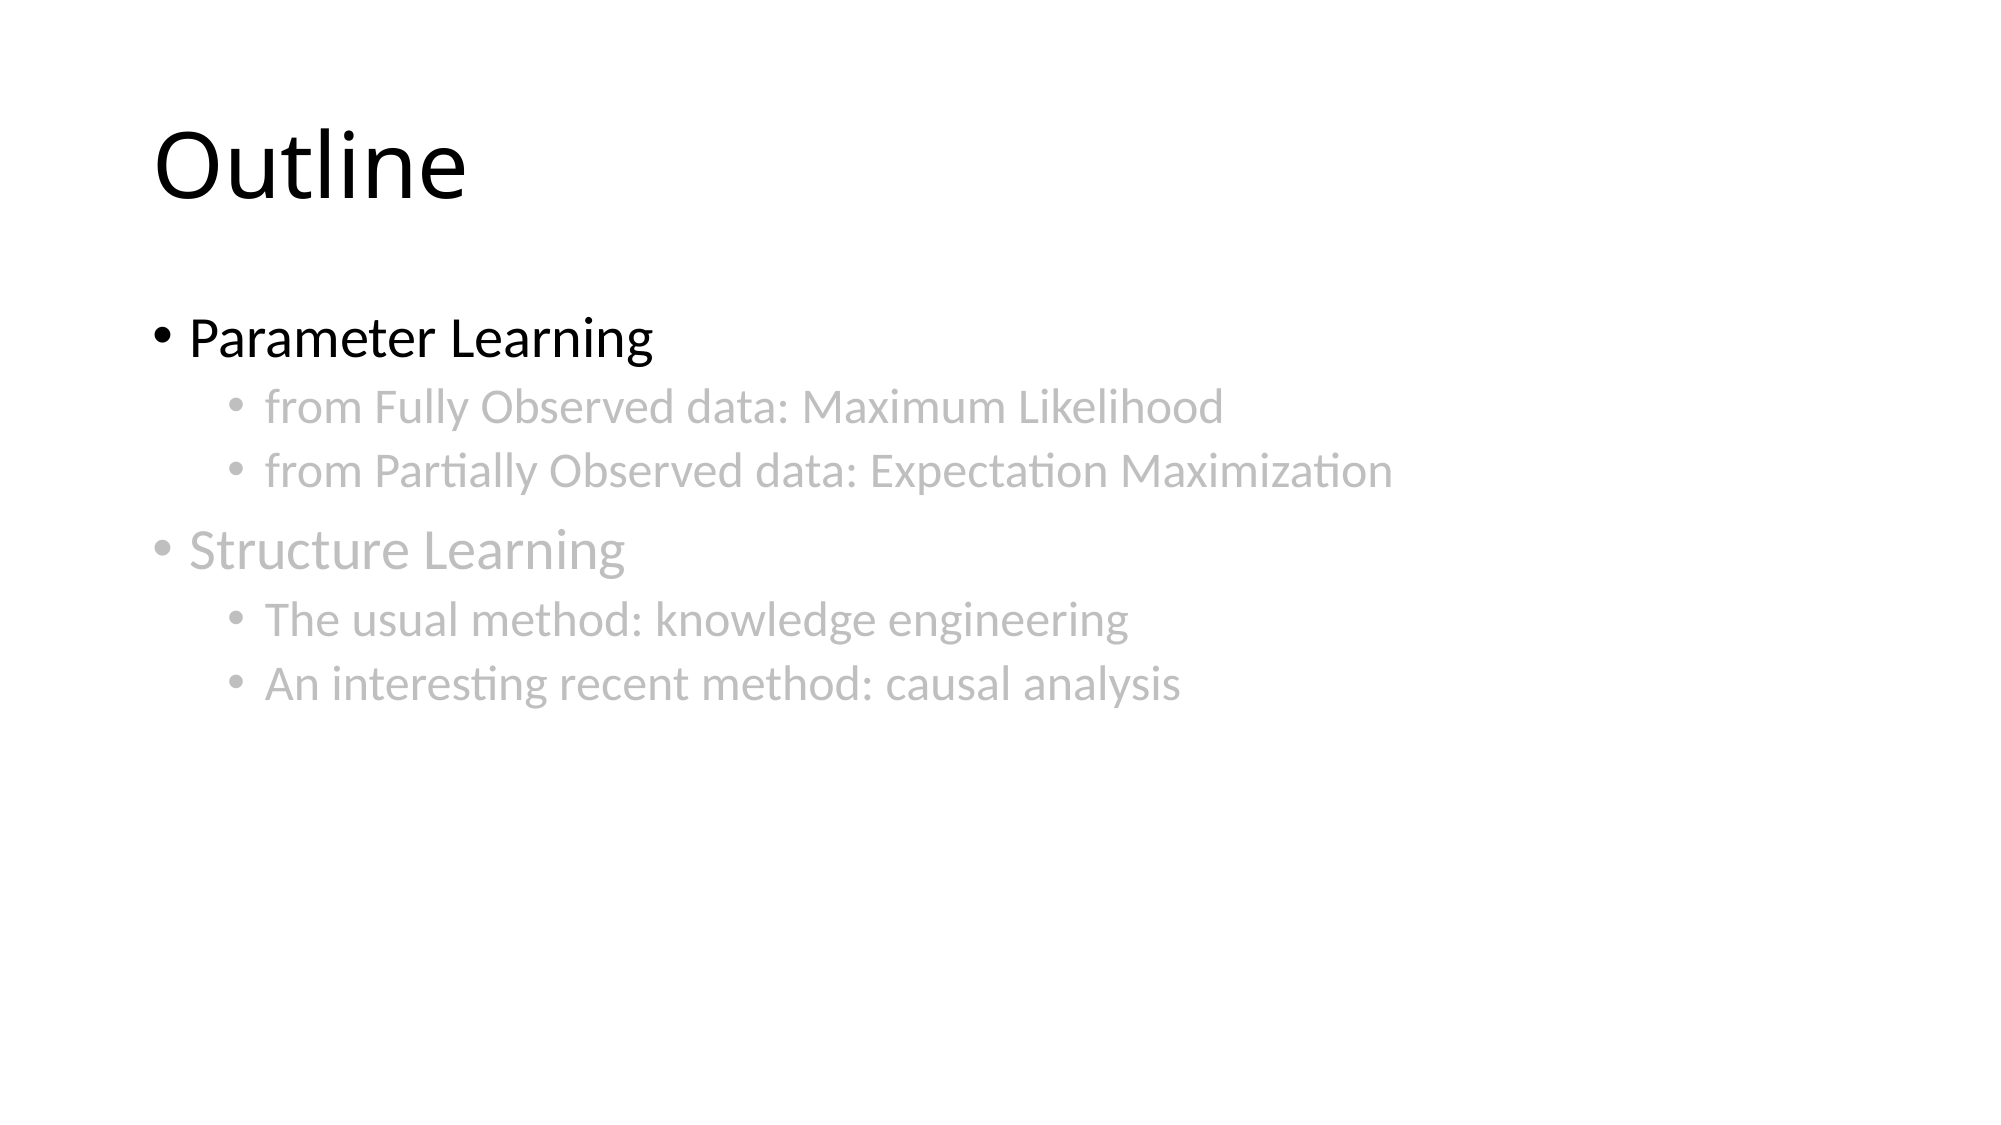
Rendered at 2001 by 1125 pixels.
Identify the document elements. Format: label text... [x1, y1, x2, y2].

title Outline [137, 59, 1863, 278]
list Parameter Learning from Fully Observed data: Maximum Likelihood from Partially Observed data: Expectation Maximization Structure Learning The usual method: knowledge engineering An interesting recent method: causal analysis [137, 299, 1863, 1014]
